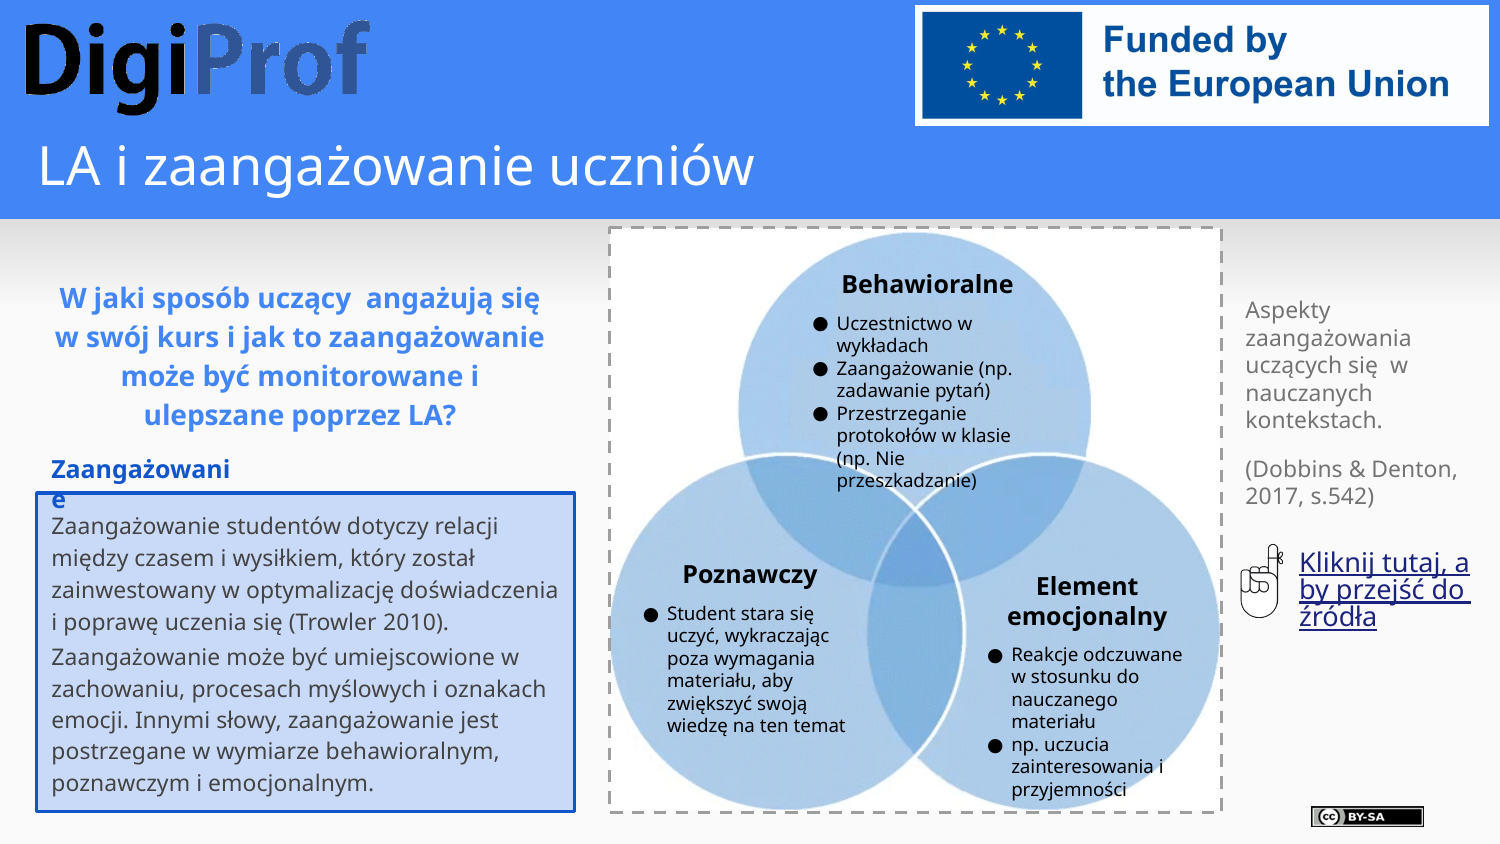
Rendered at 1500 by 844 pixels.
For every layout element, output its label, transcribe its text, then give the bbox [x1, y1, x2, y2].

picture [1311, 805, 1425, 827]
title LA i zaangażowanie uczniów [22, 85, 1354, 212]
picture [915, 5, 1489, 126]
picture [1237, 540, 1285, 621]
text_box Aspekty zaangażowania uczących się w nauczanych kontekstach. (Dobbins & Denton, 2017, s.542) [1230, 280, 1476, 524]
text_box Kliknij tutaj, aby przejść do źródła [1284, 530, 1490, 597]
text_box W jaki sposób uczący angażują się w swój kurs i jak to zaangażowanie może być monitorowane i ulepszane poprzez LA? [36, 260, 564, 446]
picture [610, 228, 1221, 812]
text_box Zaangażowanie studentów dotyczy relacji między czasem i wysiłkiem, który został zainwestowany w optymalizację doświadczenia i poprawę uczenia się (Trowler 2010). Zaangażowanie może być umiejscowione w zachowaniu, procesach myślowych i oznakach emocji. Innymi słowy, zaangażowanie jest postrzegane w wymiarze behawioralnym, poznawczym i emocjonalnym. [36, 492, 575, 812]
picture [0, 0, 394, 132]
text_box Zaangażowanie [36, 446, 253, 529]
